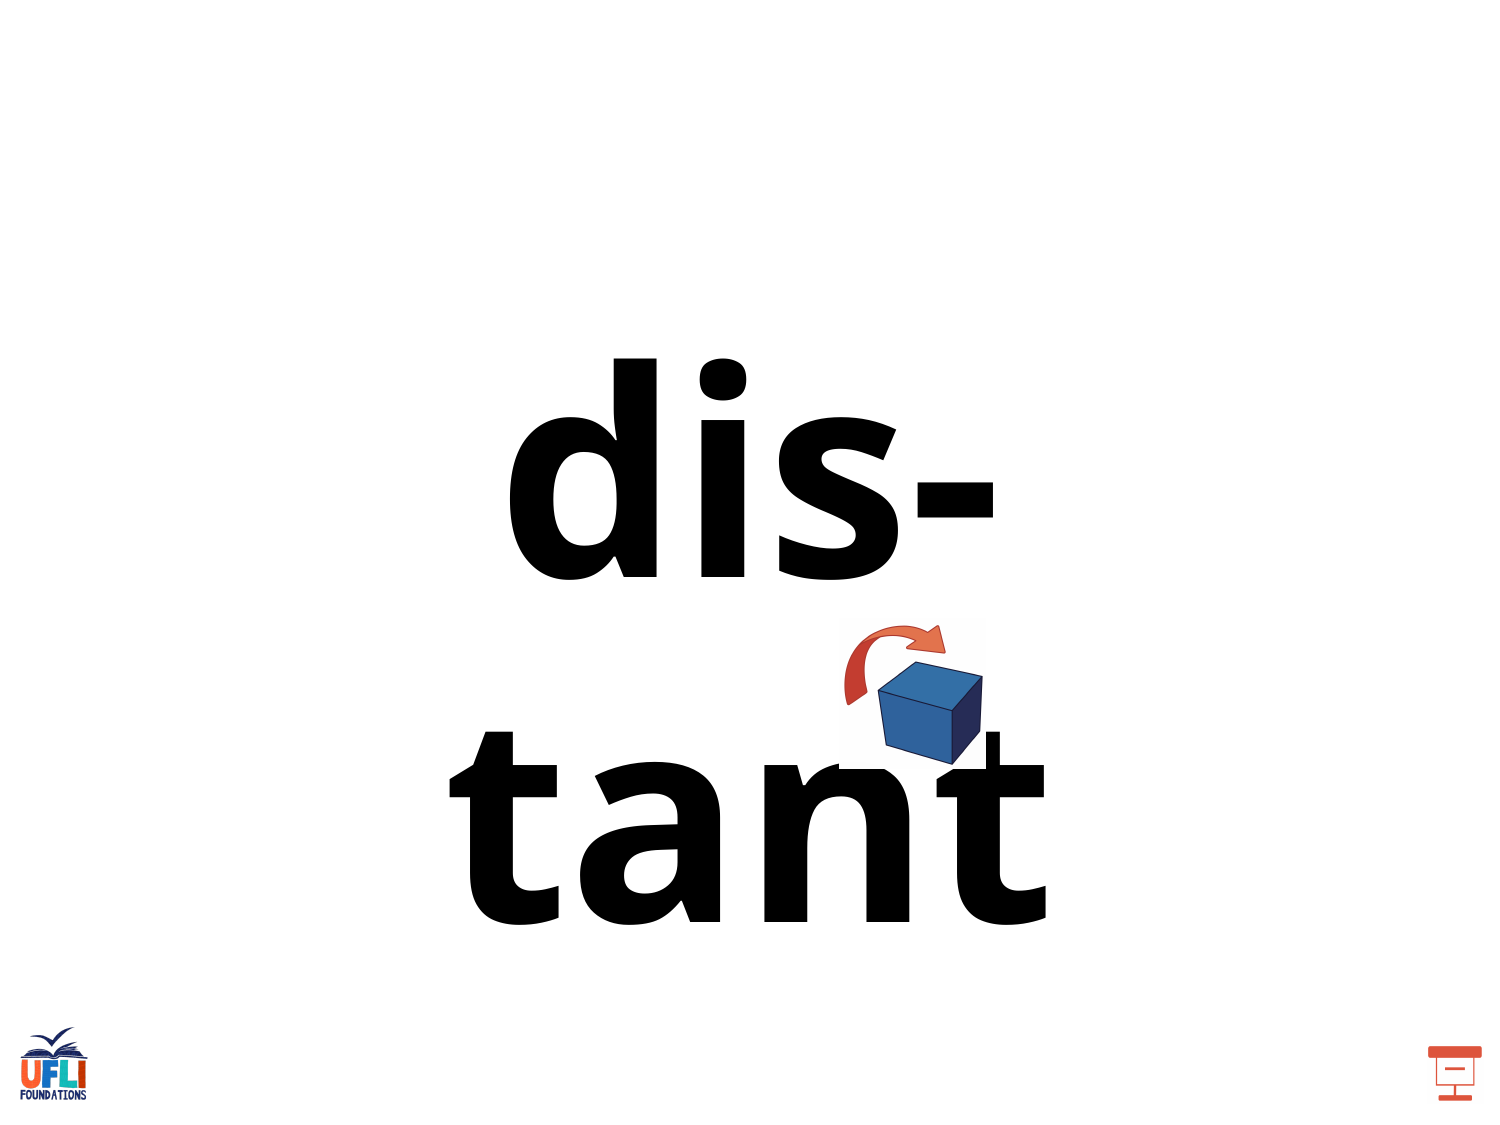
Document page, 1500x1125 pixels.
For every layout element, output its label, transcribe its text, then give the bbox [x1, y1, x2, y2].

picture [16, 1027, 90, 1103]
text_box dis-tant [200, 282, 1299, 680]
picture [1427, 1043, 1484, 1104]
picture [839, 618, 986, 769]
